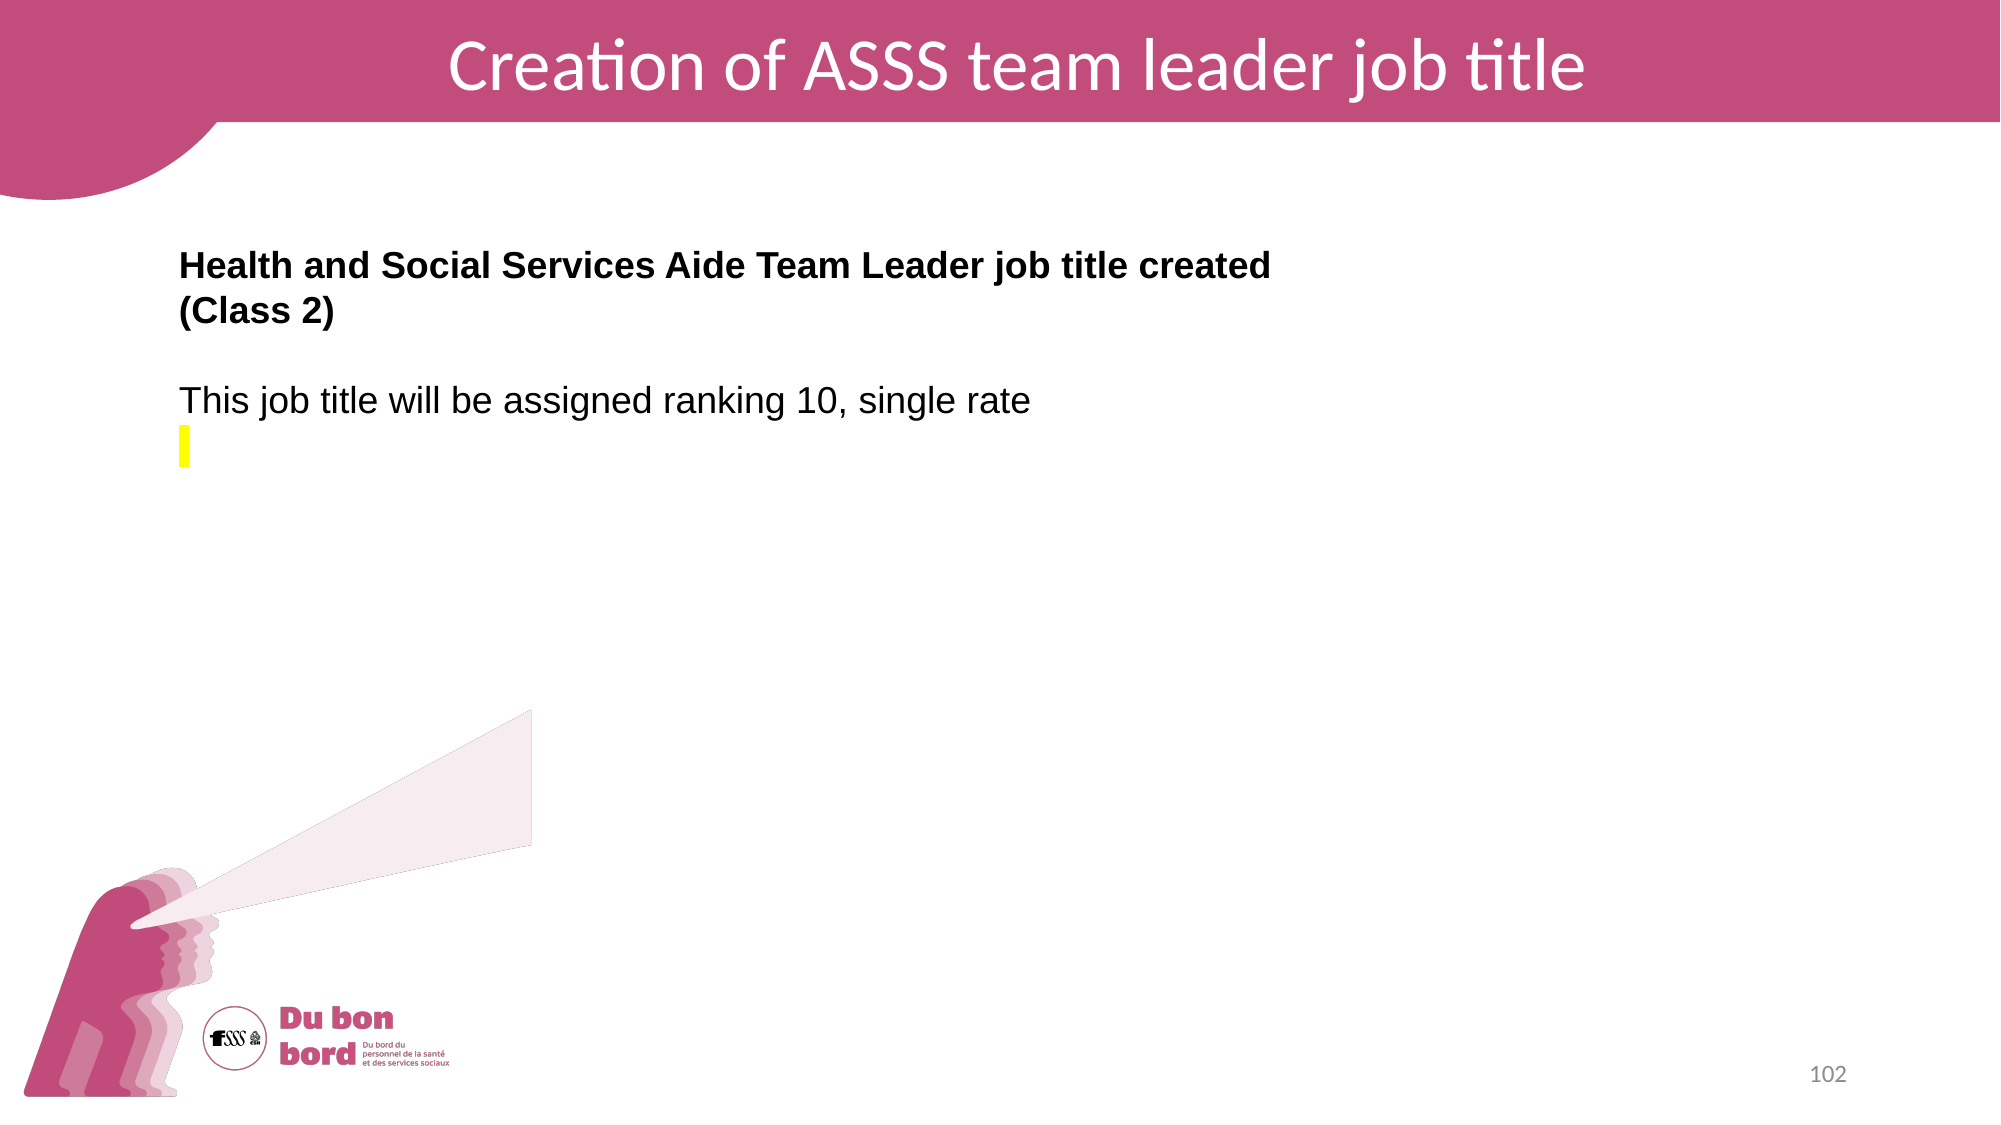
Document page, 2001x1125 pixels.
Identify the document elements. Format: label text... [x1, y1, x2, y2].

text_box [0, 0, 262, 200]
slide_number 102 [1412, 1042, 1863, 1103]
text_box Creation of ASSS team leader job title [217, 0, 2000, 123]
text_box Health and Social Services Aide Team Leader job title created (Class 2) This job title will be assigned ranking 10, single rate [164, 233, 1923, 559]
picture [0, 700, 637, 1106]
